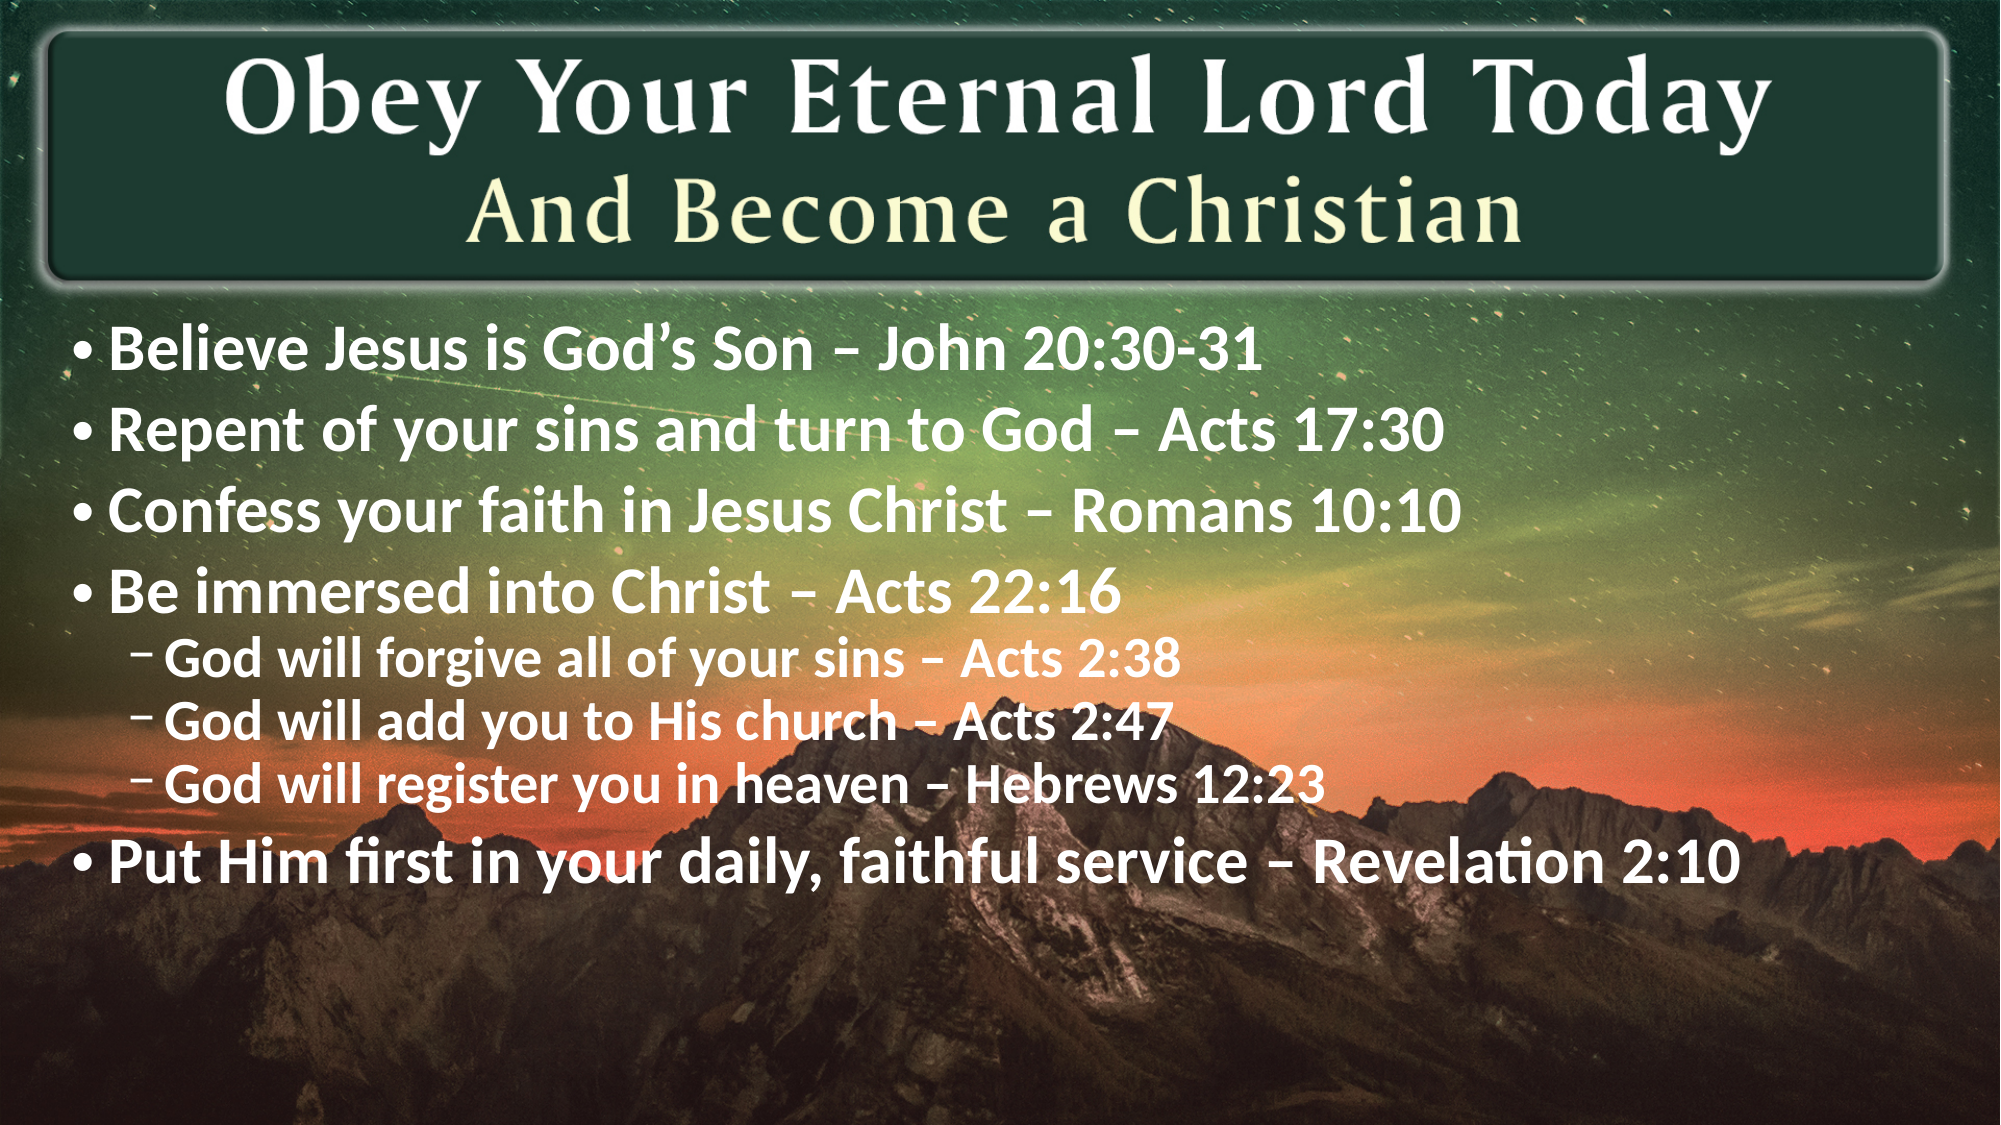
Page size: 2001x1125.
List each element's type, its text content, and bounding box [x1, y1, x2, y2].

picture [0, 0, 2000, 1125]
list Believe Jesus is God’s Son – John 20:30-31 Repent of your sins and turn to God – Acts 17:30 Confess your faith in Jesus Christ – Romans 10:10 Be immersed into Christ – Acts 22:16 God will forgive all of your sins – Acts 2:38 God will add you to His church – Acts 2:47 God will register you in heaven – Hebrews 12:23 Put Him first in your daily, faithful service – Revelation 2:10 [56, 315, 1969, 1086]
